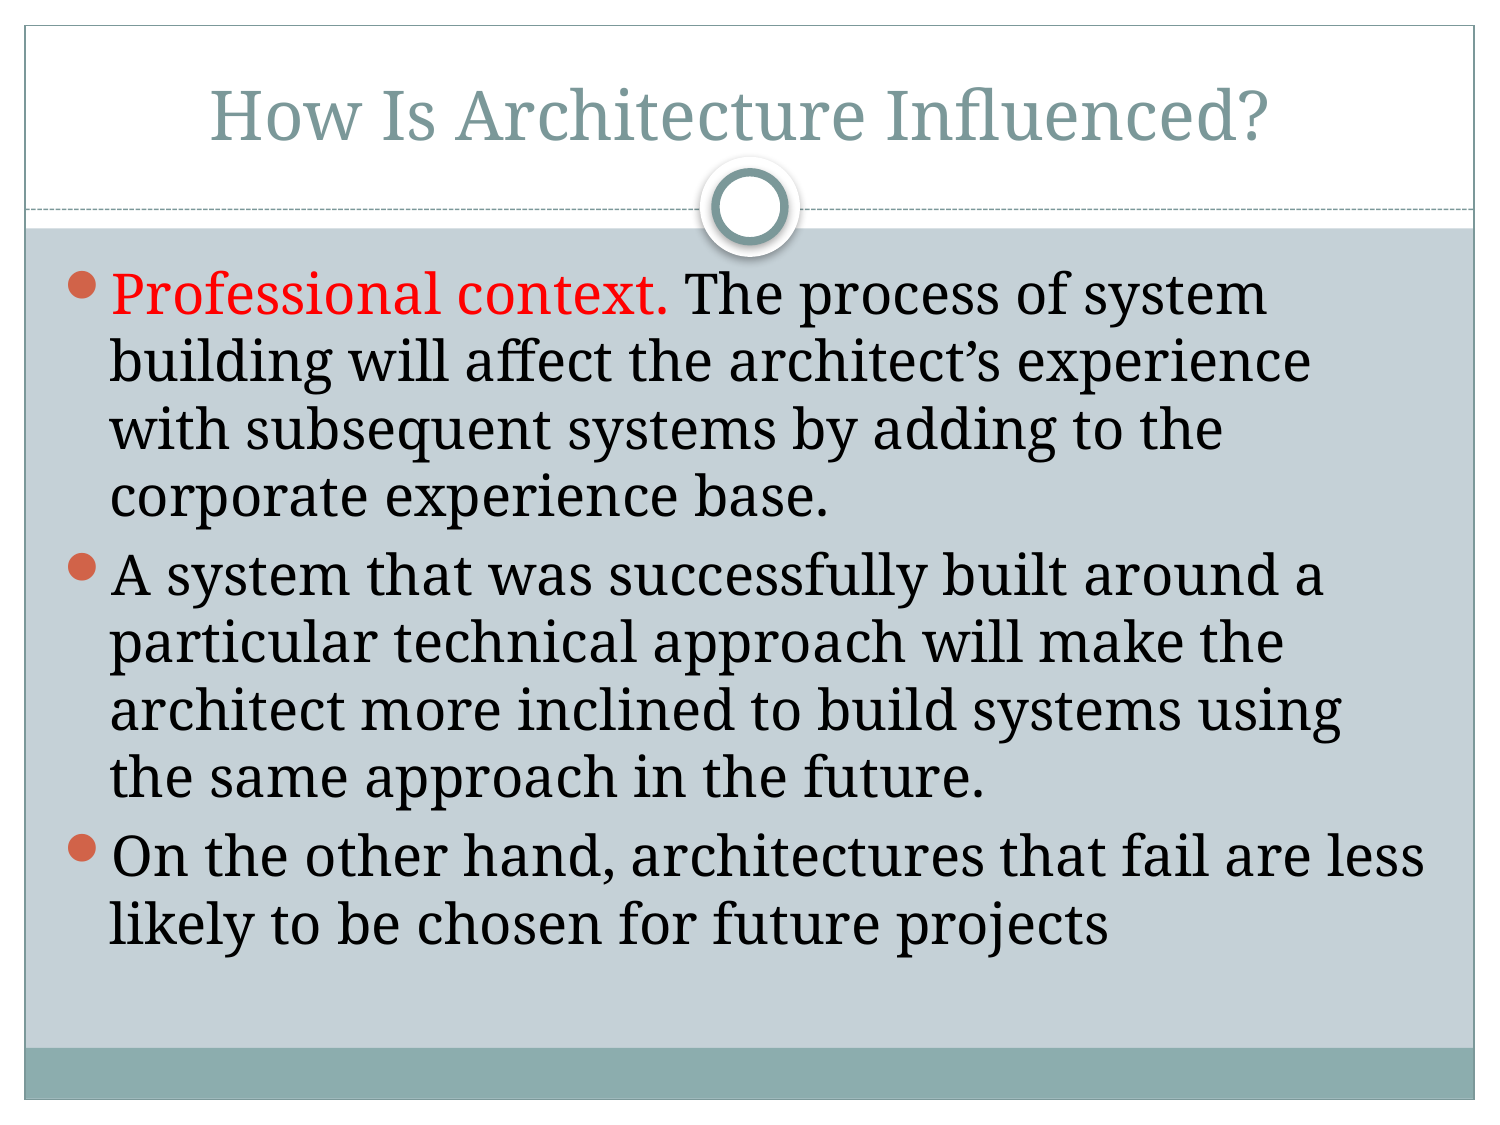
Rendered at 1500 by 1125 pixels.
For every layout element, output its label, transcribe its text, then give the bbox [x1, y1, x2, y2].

title How Is Architecture Influenced? [49, 37, 1450, 162]
list Professional context. The process of system building will affect the architect’s experience with subsequent systems by adding to the corporate experience base. A system that was successfully built around a particular technical approach will make the architect more inclined to build systems using the same approach in the future. On the other hand, architectures that fail are less likely to be chosen for future projects [49, 250, 1445, 1001]
